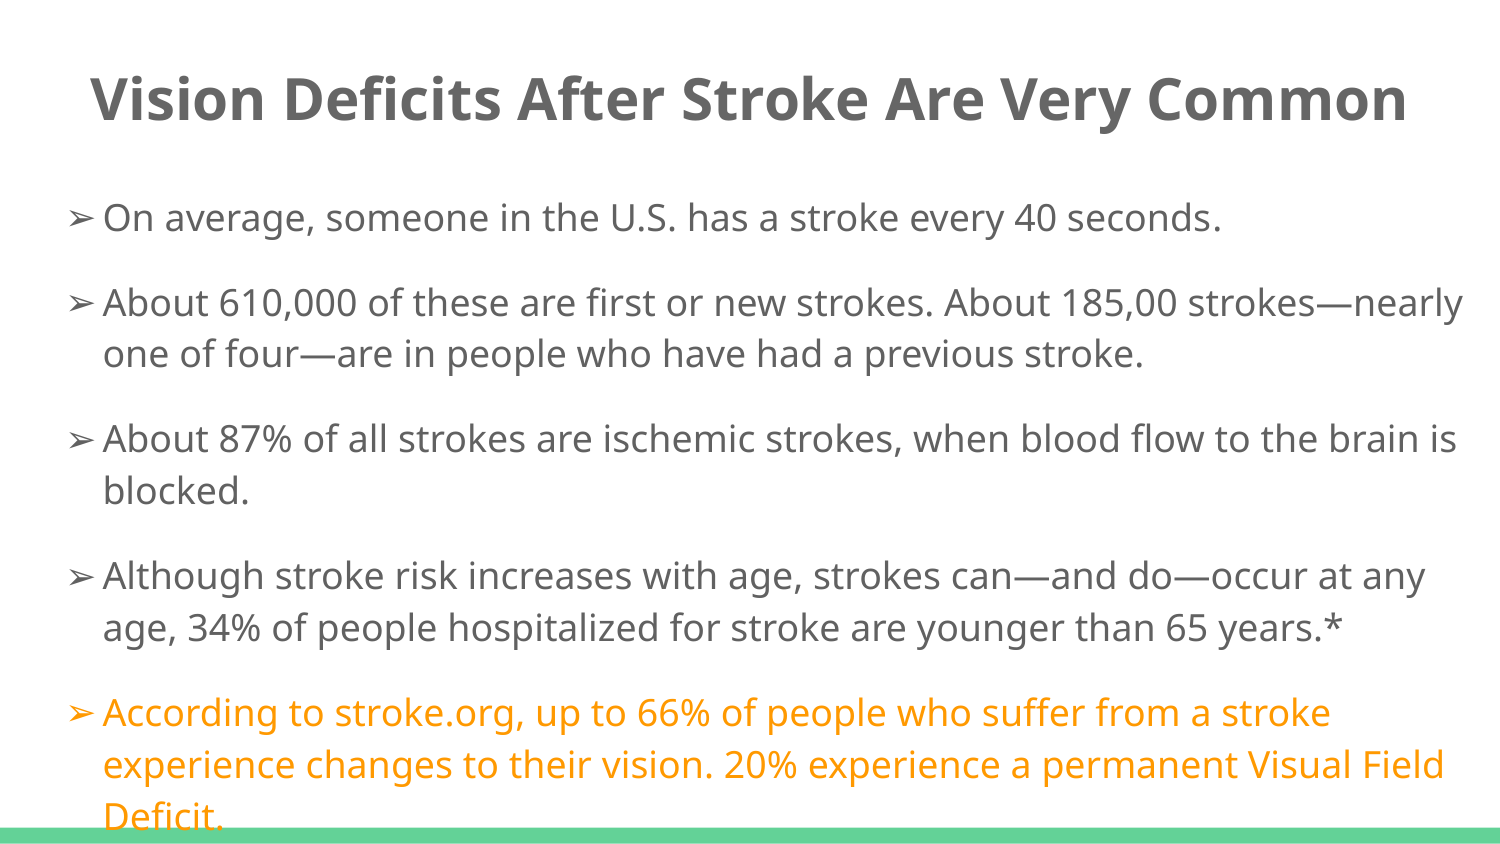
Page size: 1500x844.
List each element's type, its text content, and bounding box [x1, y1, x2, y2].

title Vision Deficits After Stroke Are Very Common [51, 46, 1449, 141]
list On average, someone in the U.S. has a stroke every 40 seconds. About 610,000 of these are first or new strokes. About 185,00 strokes—nearly one of four—are in people who have had a previous stroke. About 87% of all strokes are ischemic strokes, when blood flow to the brain is blocked. Although stroke risk increases with age, strokes can—and do—occur at any age, 34% of people hospitalized for stroke are younger than 65 years.* According to stroke.org, up to 66% of people who suffer from a stroke experience changes to their vision. 20% experience a permanent Visual Field Deficit. [12, 171, 1488, 782]
